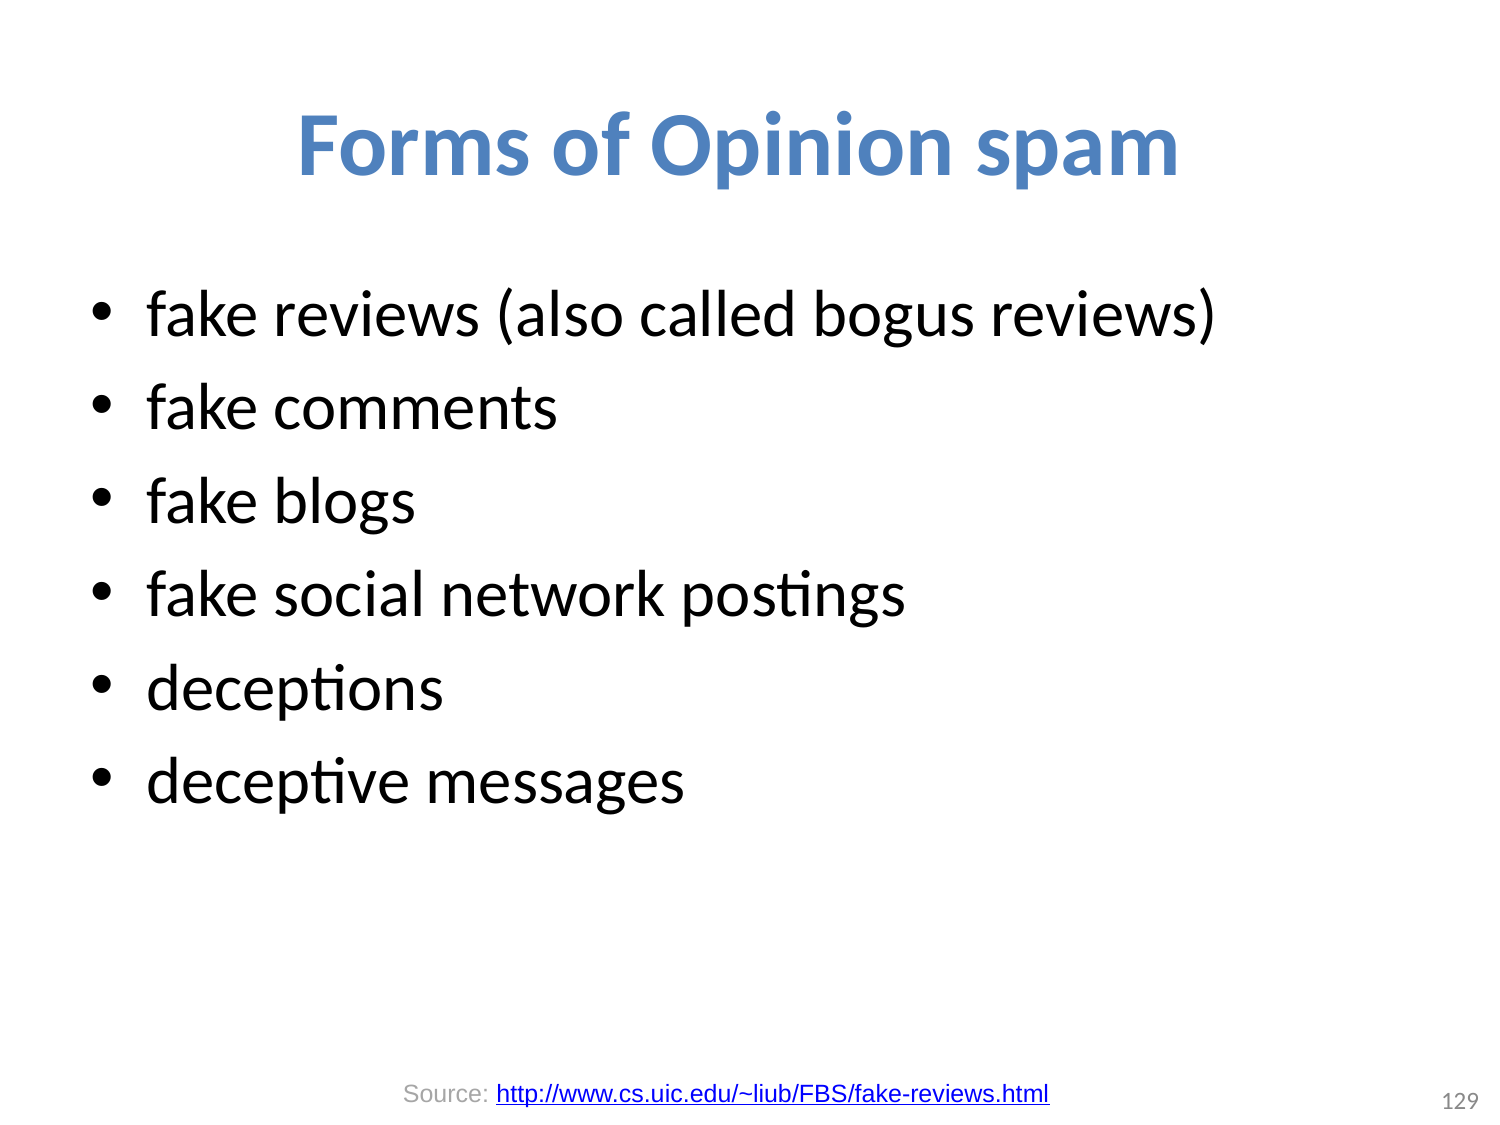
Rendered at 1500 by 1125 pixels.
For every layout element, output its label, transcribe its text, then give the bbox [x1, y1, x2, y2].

text_box Source: http://www.cs.uic.edu/~liub/FBS/fake-reviews.html [53, 1070, 1400, 1115]
slide_number 129 [1144, 1069, 1495, 1125]
title Forms of Opinion spam [75, 45, 1425, 233]
list fake reviews (also called bogus reviews) fake comments fake blogs fake social network postings deceptions deceptive messages [75, 262, 1425, 1005]
